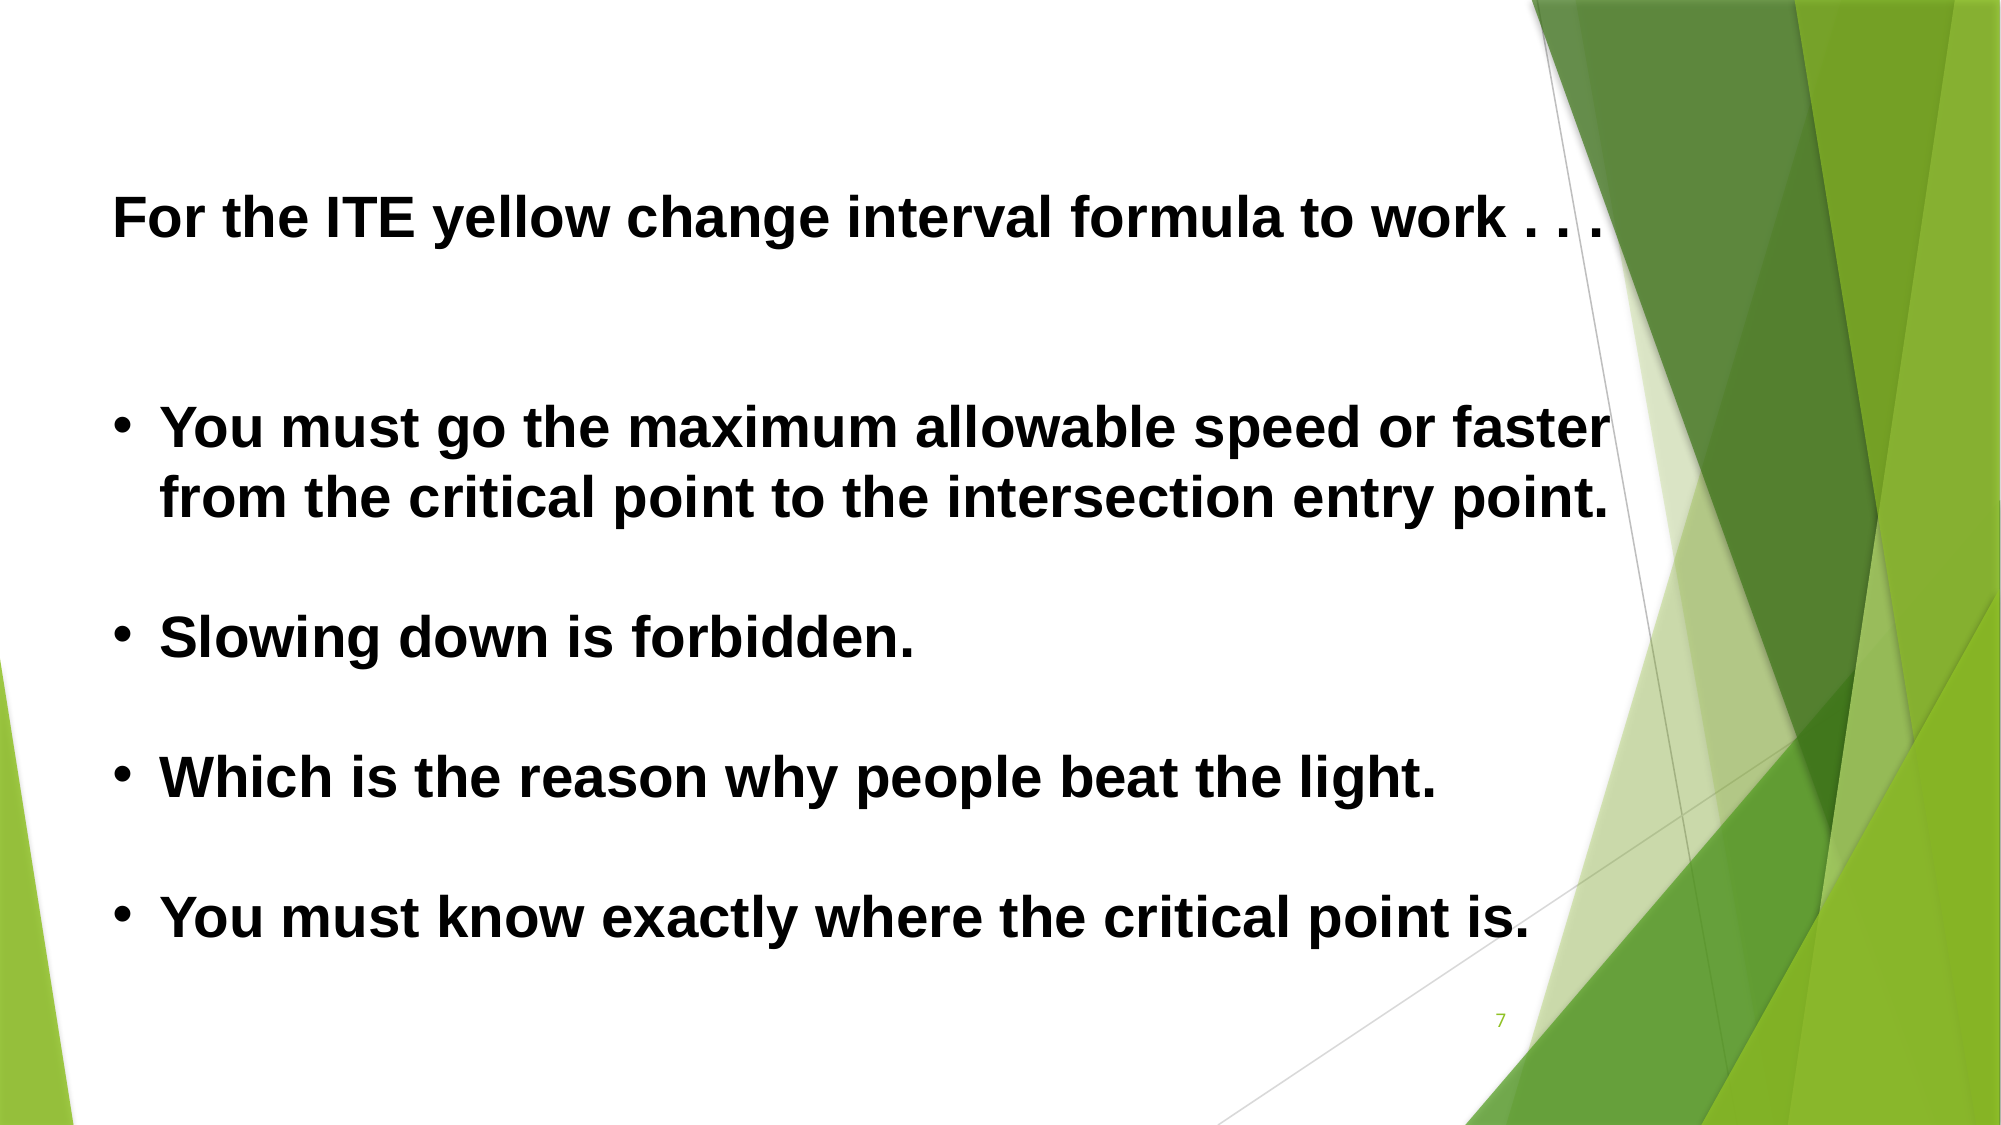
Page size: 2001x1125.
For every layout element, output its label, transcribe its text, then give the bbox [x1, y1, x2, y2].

text_box For the ITE yellow change interval formula to work . . . You must go the maximum allowable speed or faster from the critical point to the intersection entry point. Slowing down is forbidden. Which is the reason why people beat the light. You must know exactly where the critical point is. [97, 171, 1766, 957]
slide_number 7 [1409, 991, 1522, 1051]
